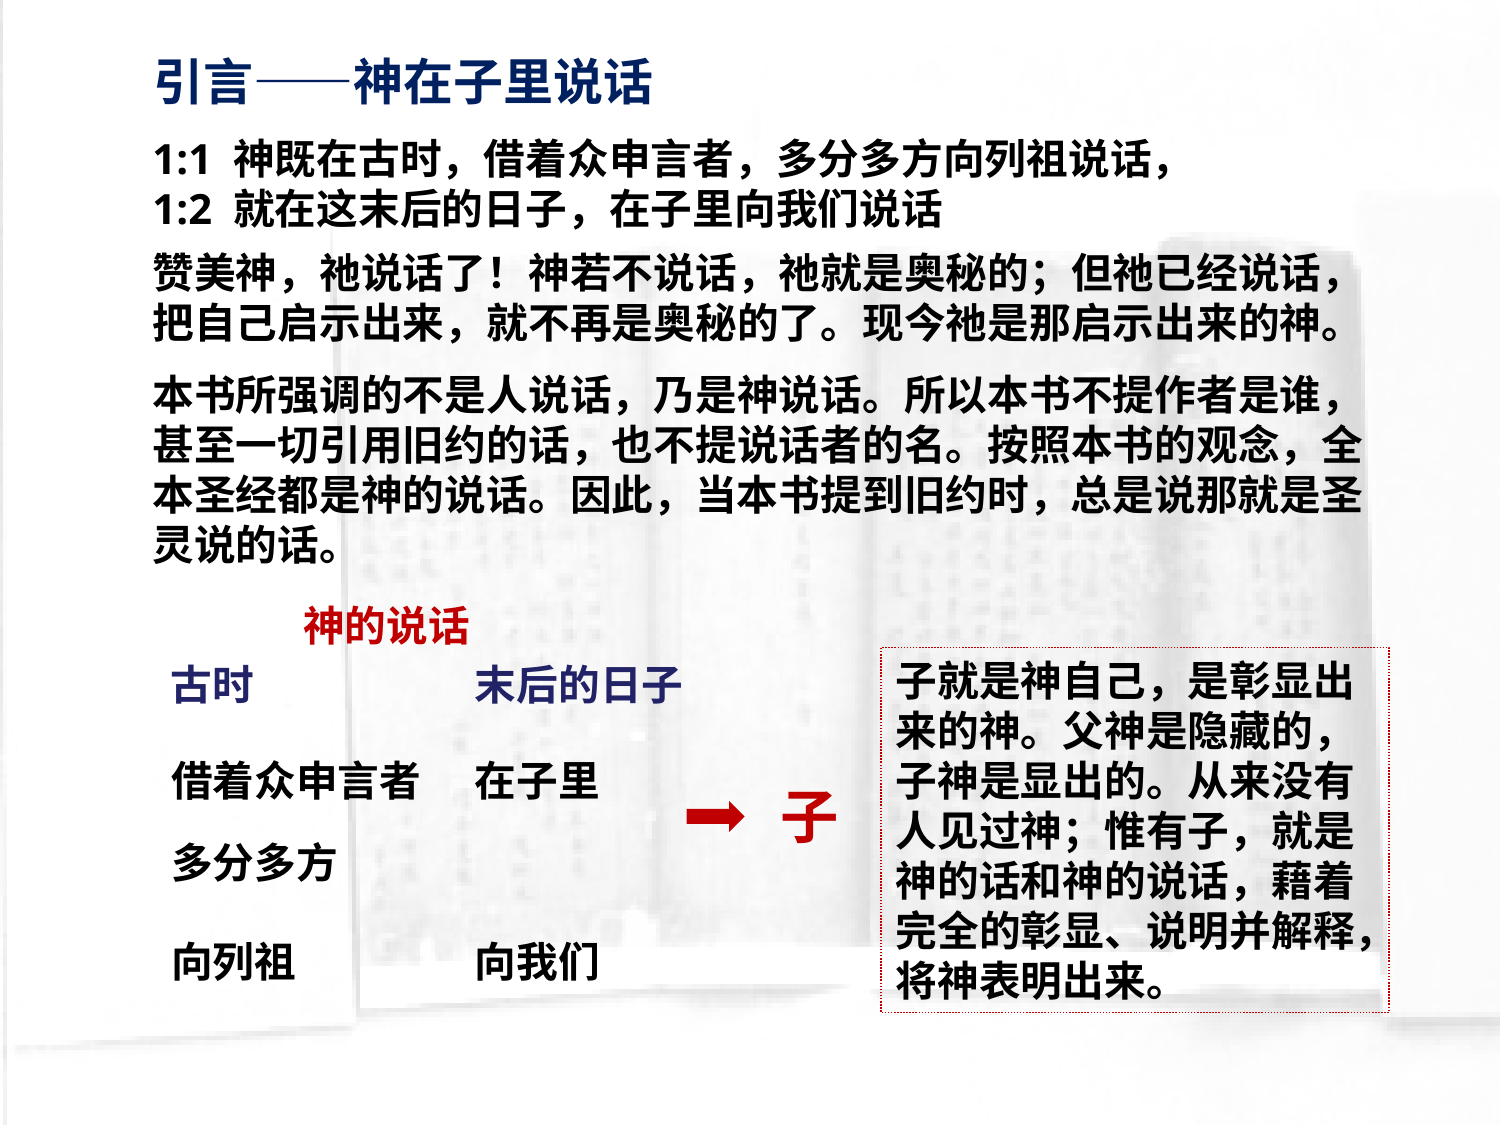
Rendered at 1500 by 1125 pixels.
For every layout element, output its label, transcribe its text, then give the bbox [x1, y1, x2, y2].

text_box 1:1 神既在古时，借着众申言者，多分多方向列祖说话， 1:2 就在这末后的日子，在子里向我们说话 [137, 125, 1285, 239]
text_box 神的说话 [288, 592, 486, 658]
text_box 子 [765, 773, 854, 858]
text_box 向列祖 [156, 927, 312, 993]
text_box [686, 800, 745, 832]
text_box 多分多方 [156, 829, 353, 895]
text_box 赞美神，祂说话了！神若不说话，祂就是奥秘的；但祂已经说话，把自己启示出来，就不再是奥秘的了。现今祂是那启示出来的神。 [137, 239, 1390, 355]
text_box 借着众申言者 [156, 747, 437, 812]
text_box 古时 [156, 651, 270, 716]
text_box 本书所强调的不是人说话，乃是神说话。所以本书不提作者是谁，甚至一切引用旧约的话，也不提说话者的名。按照本书的观念，全本圣经都是神的说话。因此，当本书提到旧约时，总是说那就是圣灵说的话。 [137, 361, 1390, 577]
text_box 在子里 [460, 747, 616, 812]
text_box 子就是神自己，是彰显出来的神。父神是隐藏的，子神是显出的。从来没有人见过神；惟有子，就是神的话和神的说话，藉着完全的彰显、说明并解释，将神表明出来。 [880, 647, 1390, 1013]
text_box 引言——神在子里说话 [138, 43, 668, 119]
text_box 向我们 [460, 927, 616, 993]
text_box 末后的日子 [460, 651, 699, 716]
